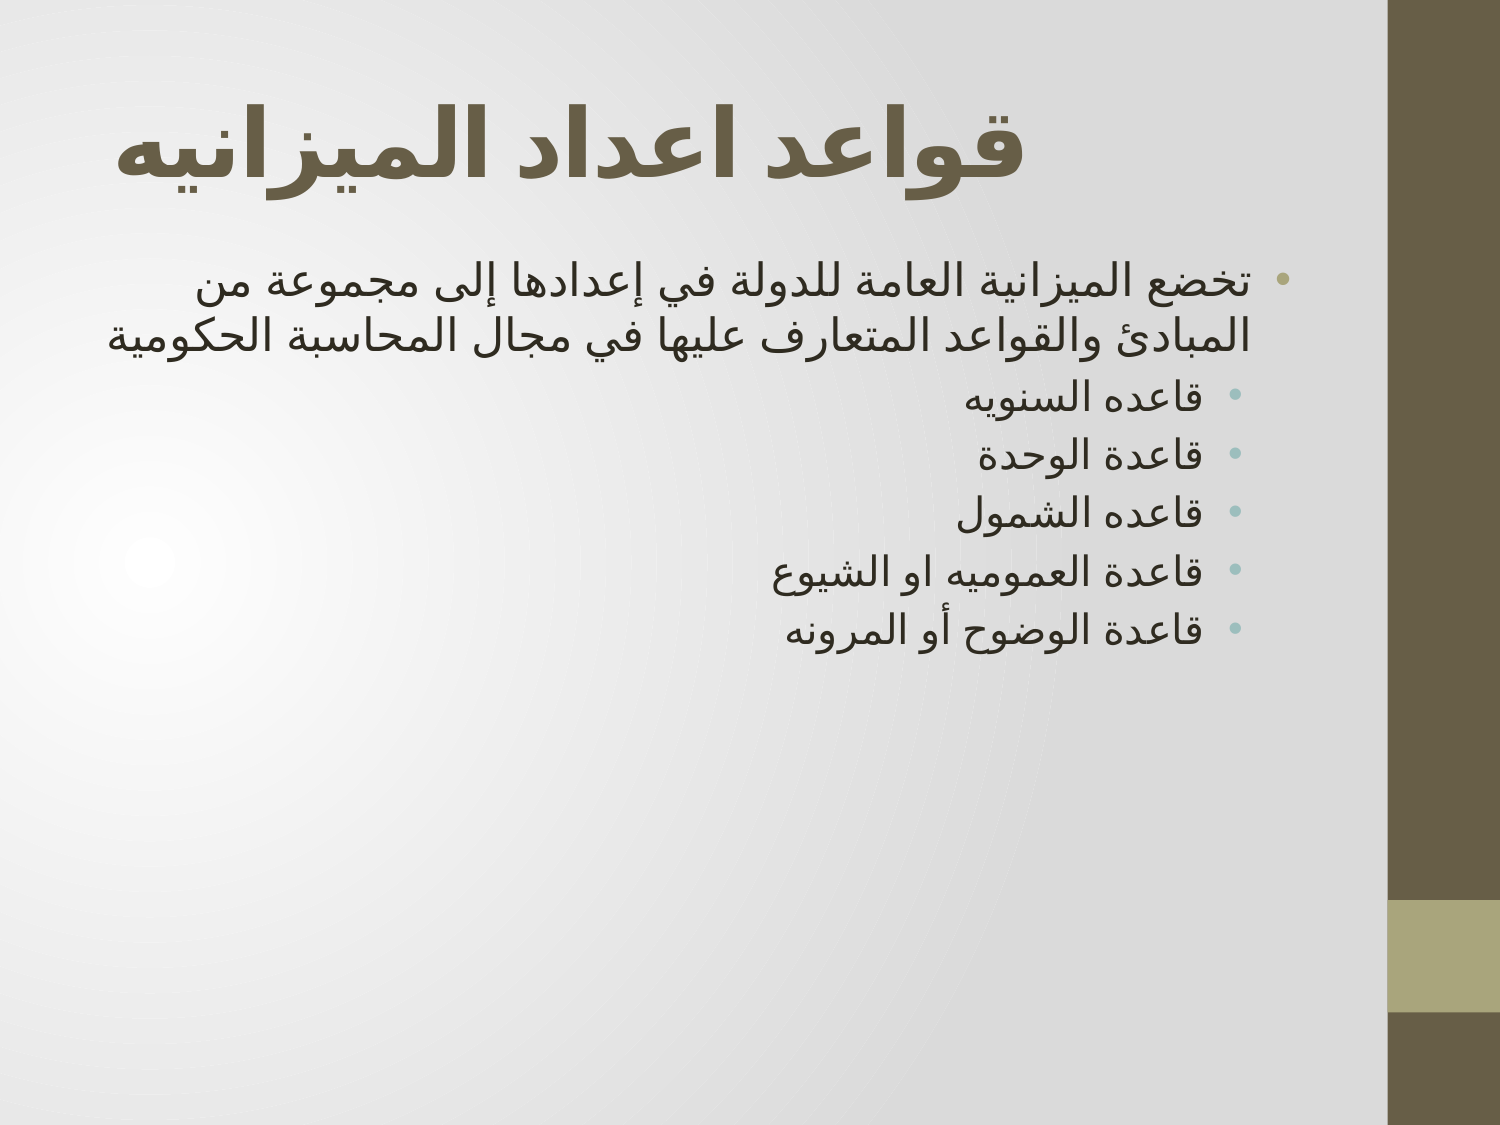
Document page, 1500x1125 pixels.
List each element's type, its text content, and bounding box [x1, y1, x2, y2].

list تخضع الميزانية العامة للدولة في إعدادها إلى مجموعة من المبادئ والقواعد المتعارف عليها في مجال المحاسبة الحكومية قاعده السنويه قاعدة الوحدة قاعده الشمول قاعدة العموميه او الشيوع قاعدة الوضوح أو المرونه [75, 243, 1325, 1050]
title قواعد اعداد الميزانيه [75, 45, 1325, 233]
